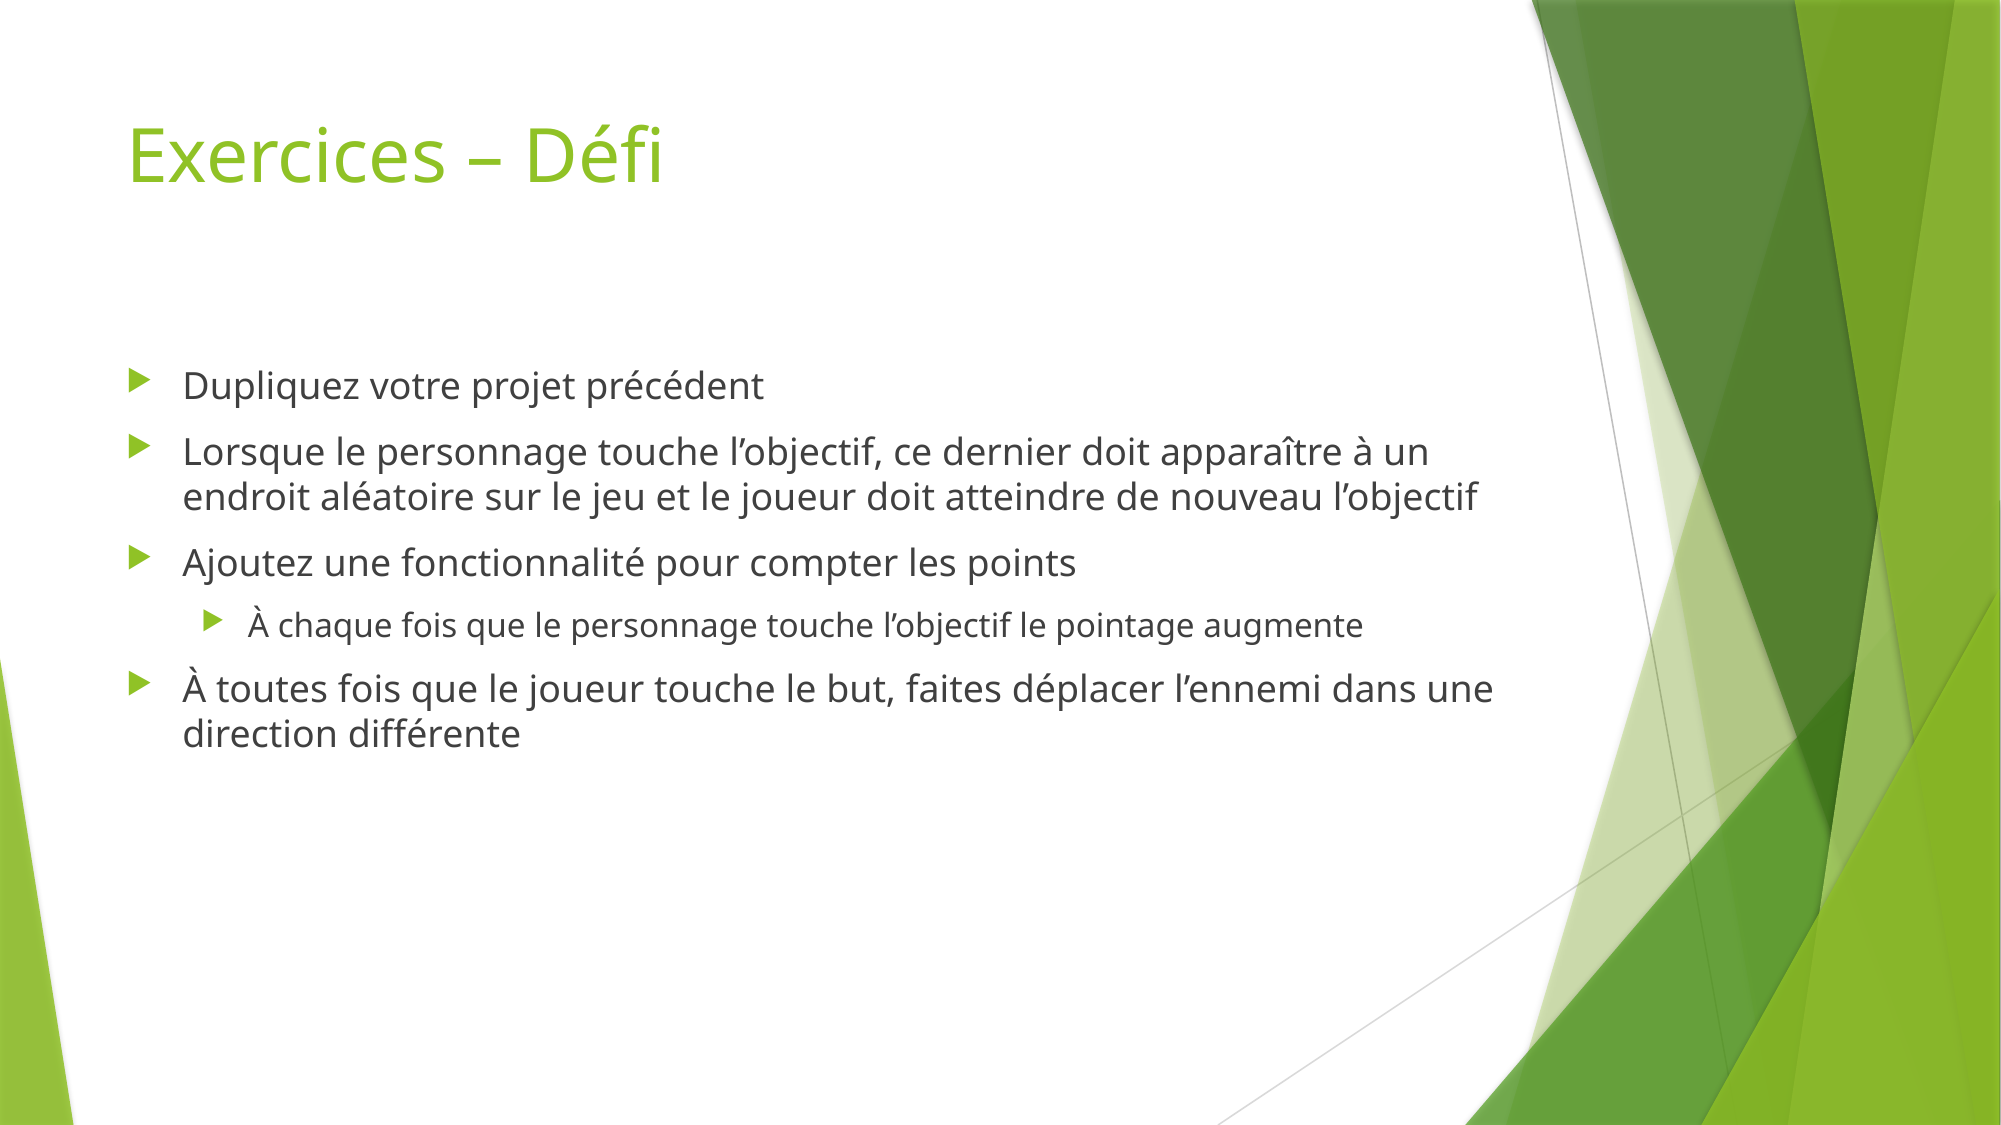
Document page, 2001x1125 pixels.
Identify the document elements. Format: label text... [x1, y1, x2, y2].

title Exercices – Défi [111, 99, 1522, 317]
list Dupliquez votre projet précédent Lorsque le personnage touche l’objectif, ce dernier doit apparaître à un endroit aléatoire sur le jeu et le joueur doit atteindre de nouveau l’objectif Ajoutez une fonctionnalité pour compter les points À chaque fois que le personnage touche l’objectif le pointage augmente À toutes fois que le joueur touche le but, faites déplacer l’ennemi dans une direction différente [111, 354, 1522, 992]
